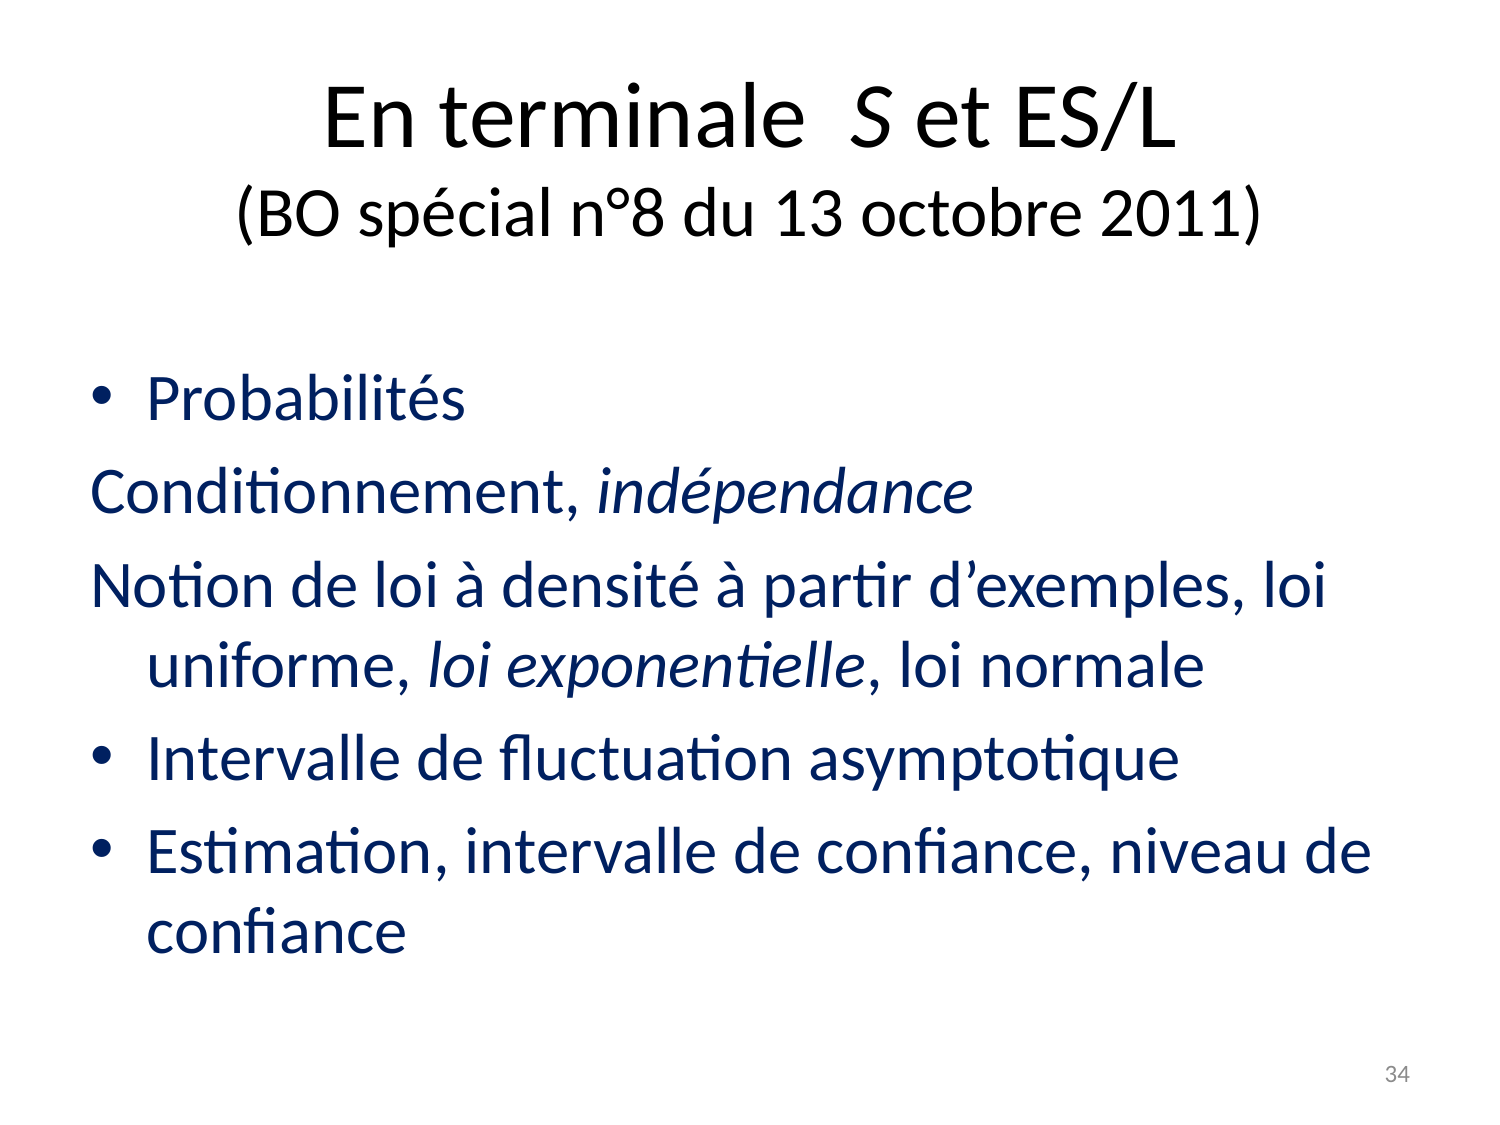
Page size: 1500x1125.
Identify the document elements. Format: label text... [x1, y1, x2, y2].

title En terminale S et ES/L (BO spécial n°8 du 13 octobre 2011) [75, 45, 1425, 259]
list Probabilités Conditionnement, indépendance Notion de loi à densité à partir d’exemples, loi uniforme, loi exponentielle, loi normale Intervalle de fluctuation asymptotique Estimation, intervalle de confiance, niveau de confiance [75, 346, 1425, 1034]
slide_number 34 [1074, 1042, 1425, 1103]
